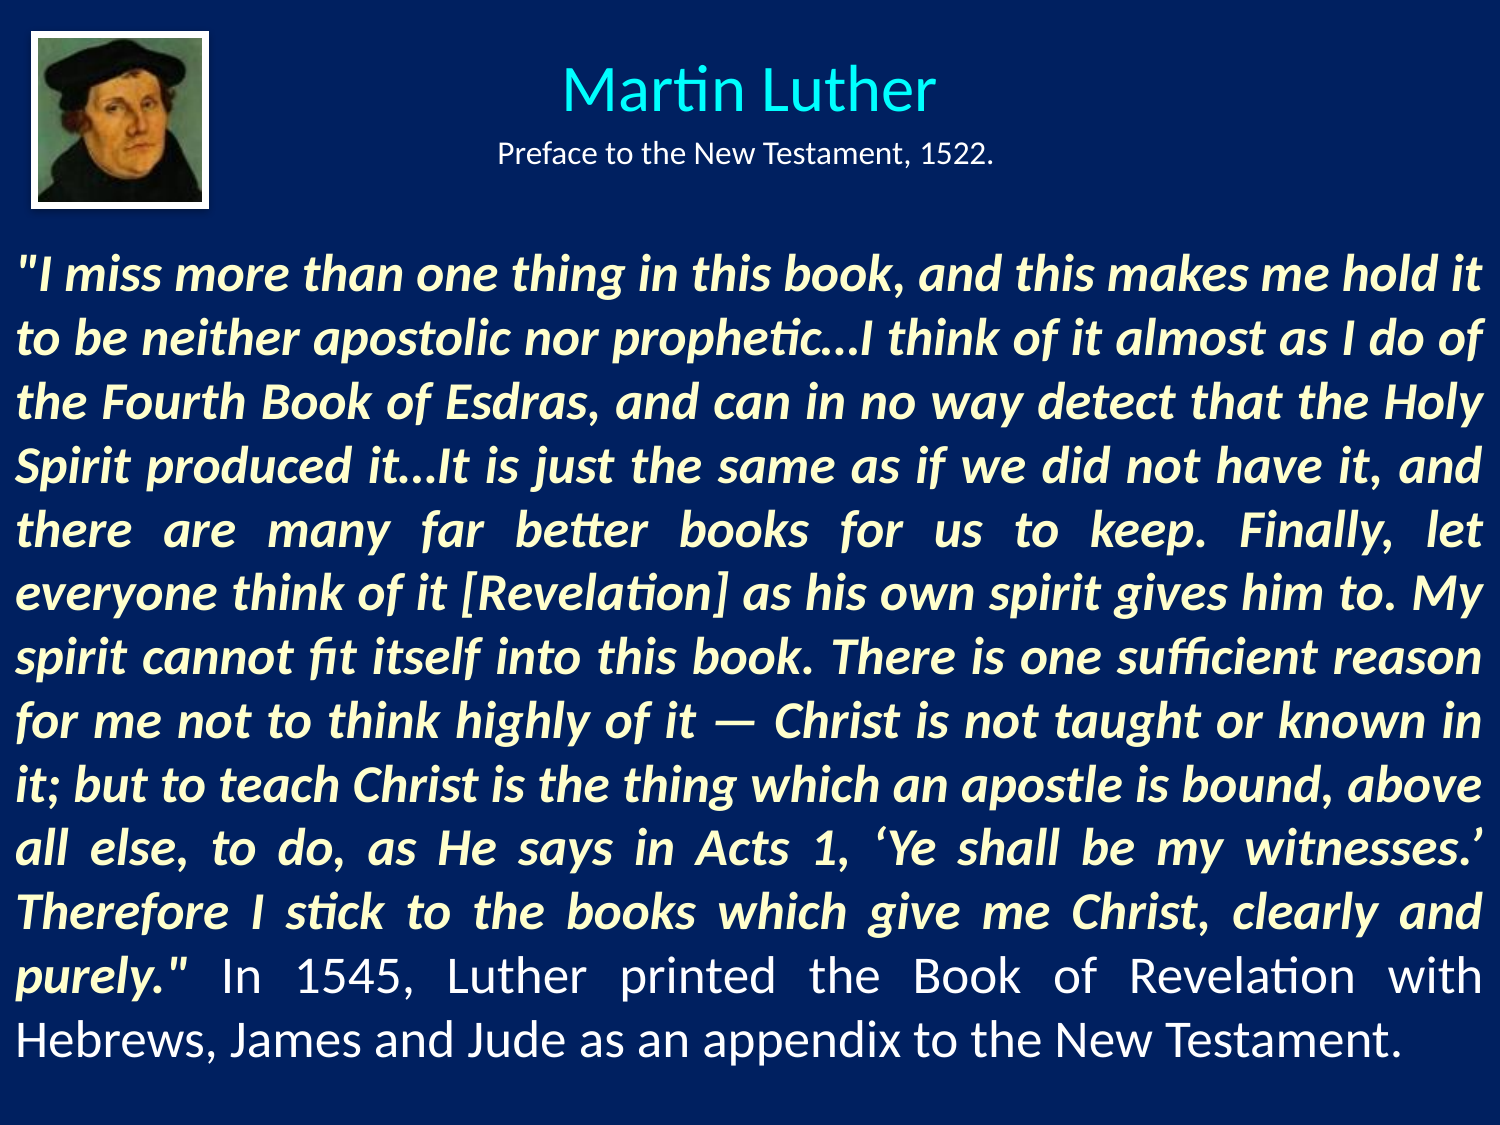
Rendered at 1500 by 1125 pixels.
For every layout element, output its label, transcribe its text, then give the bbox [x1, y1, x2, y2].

text_box "I miss more than one thing in this book, and this makes me hold it to be neither apostolic nor prophetic…I think of it almost as I do of the Fourth Book of Esdras, and can in no way detect that the Holy Spirit produced it…It is just the same as if we did not have it, and there are many far better books for us to keep. Finally, let everyone think of it [Revelation] as his own spirit gives him to. My spirit cannot fit itself into this book. There is one sufficient reason for me not to think highly of it — Christ is not taught or known in it; but to teach Christ is the thing which an apostle is bound, above all else, to do, as He says in Acts 1, ‘Ye shall be my witnesses.’ Therefore I stick to the books which give me Christ, clearly and purely." In 1545, Luther printed the Book of Revelation with Hebrews, James and Jude as an appendix to the New Testament. [0, 231, 1500, 1063]
text_box Martin Luther Preface to the New Testament, 1522. [237, 37, 1263, 232]
picture [37, 37, 203, 203]
